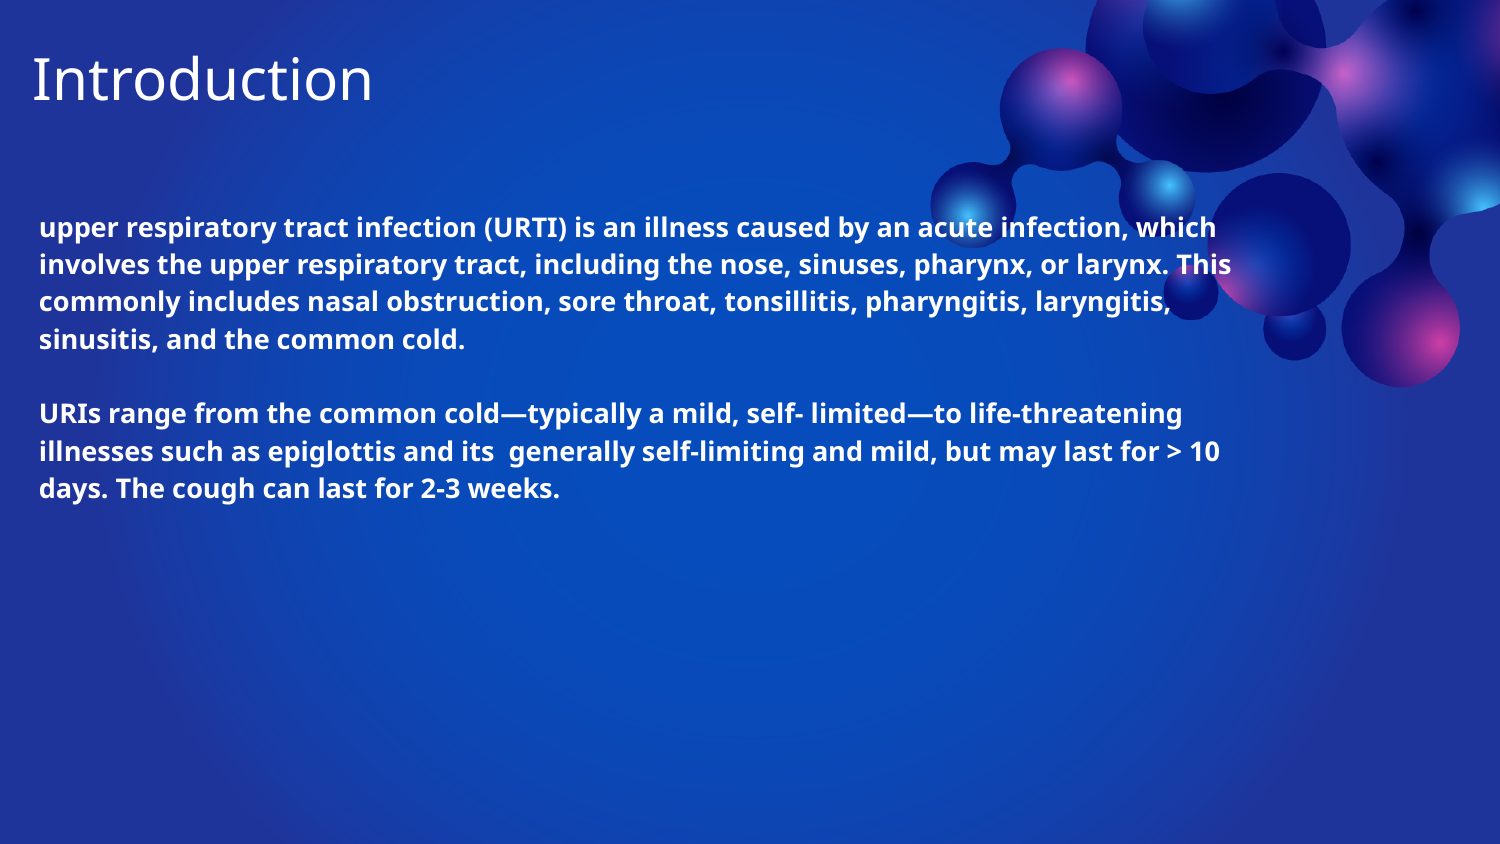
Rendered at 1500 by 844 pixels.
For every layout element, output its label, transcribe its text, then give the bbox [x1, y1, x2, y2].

list upper respiratory tract infection (URTI) is an illness caused by an acute infection, which involves the upper respiratory tract, including the nose, sinuses, pharynx, or larynx. This commonly includes nasal obstruction, sore throat, tonsillitis, pharyngitis, laryngitis, sinusitis, and the common cold. URIs range from the common cold—typically a mild, self- limited—to life-threatening illnesses such as epiglottis and its generally self-limiting and mild, but may last for > 10 days. The cough can last for 2-3 weeks. [0, 153, 1264, 505]
title Introduction [17, 38, 1282, 116]
picture [0, 0, 1500, 844]
